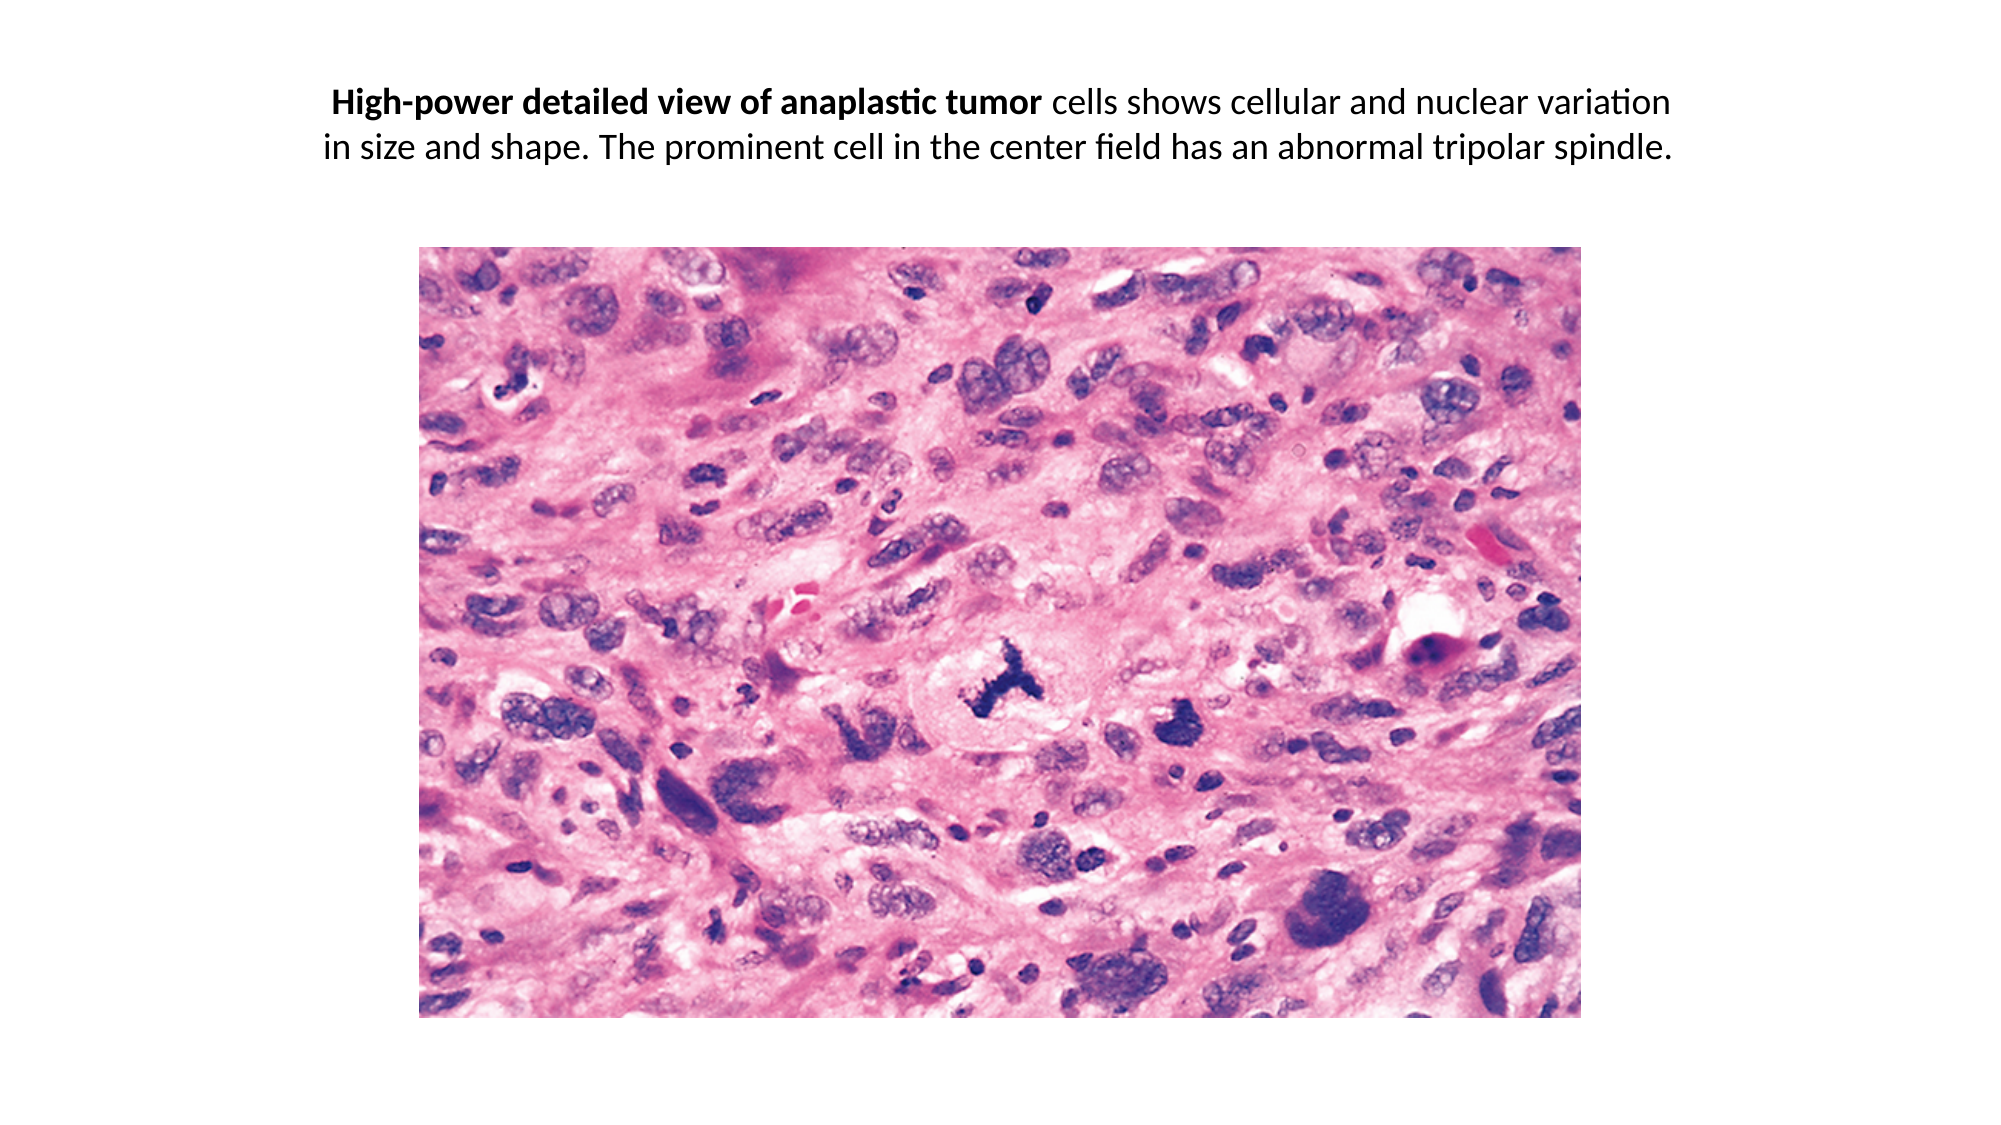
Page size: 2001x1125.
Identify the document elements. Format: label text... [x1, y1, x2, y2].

picture [419, 247, 1581, 1018]
text_box High-power detailed view of anaplastic tumor cells shows cellular and nuclear variation in size and shape. The prominent cell in the center field has an abnormal tripolar spindle. [308, 69, 1692, 175]
